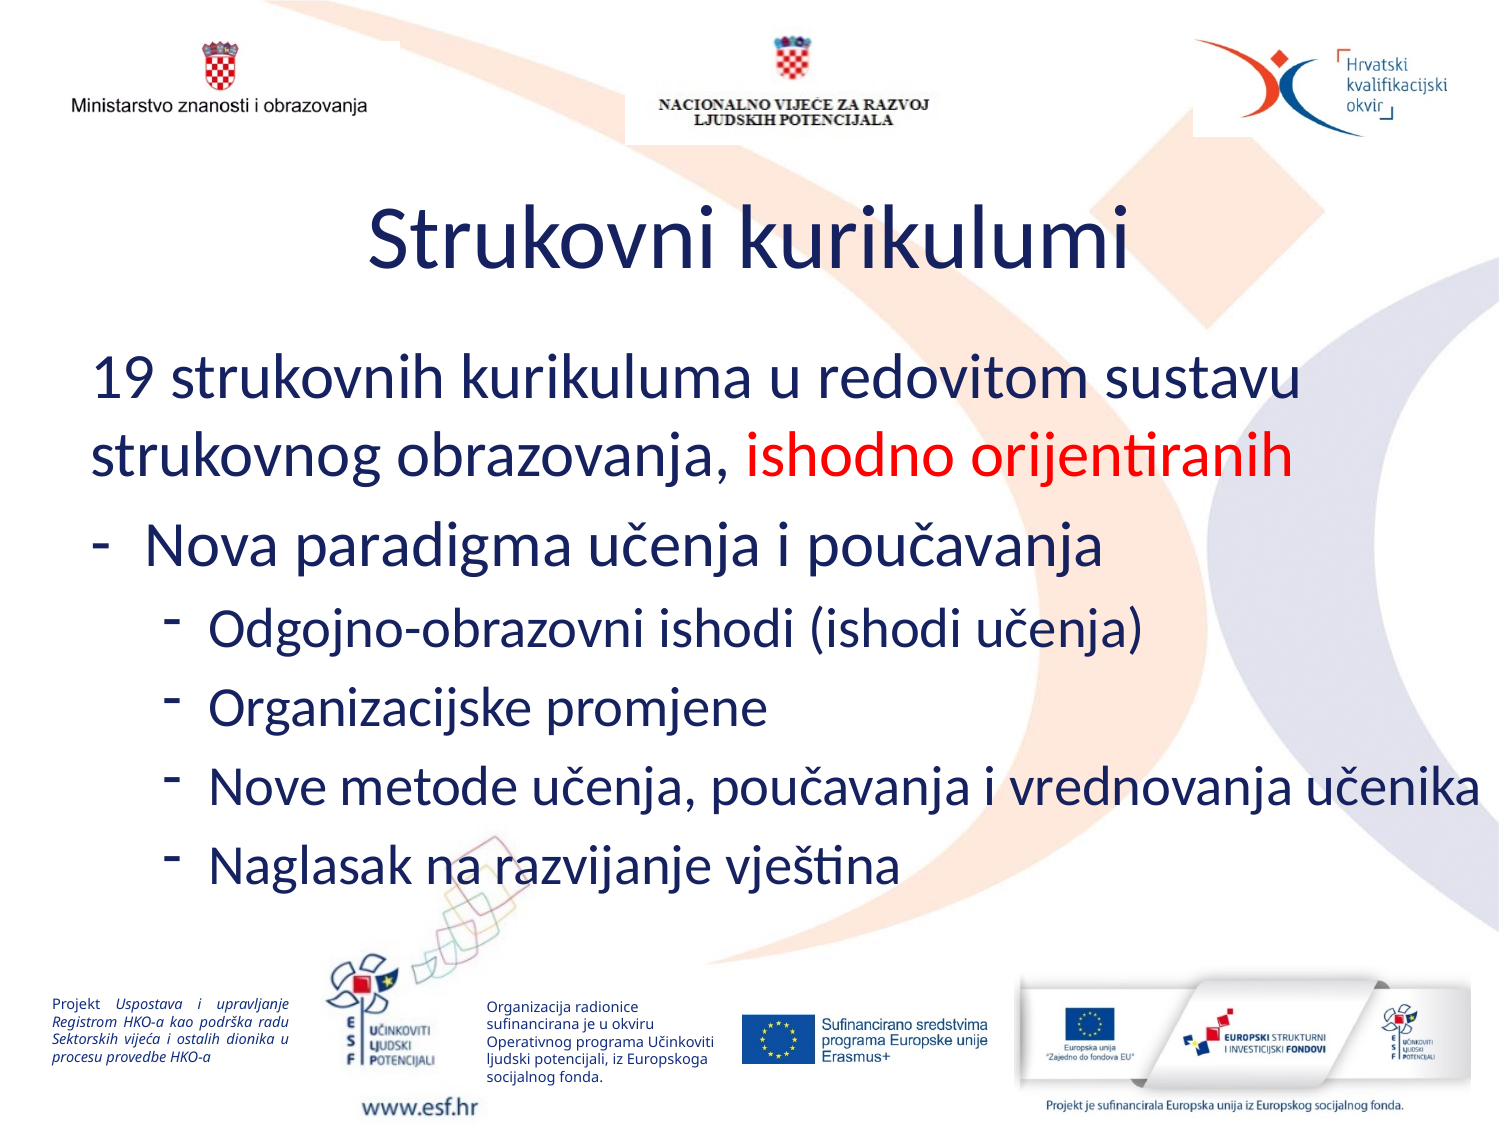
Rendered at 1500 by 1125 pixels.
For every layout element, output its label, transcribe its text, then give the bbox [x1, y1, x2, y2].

title Strukovni kurikulumi [75, 160, 1425, 303]
list 19 strukovnih kurikuluma u redovitom sustavu strukovnog obrazovanja, ishodno orijentiranih Nova paradigma učenja i poučavanja Odgojno-obrazovni ishodi (ishodi učenja) Organizacijske promjene Nove metode učenja, poučavanja i vrednovanja učenika Naglasak na razvijanje vještina [75, 326, 1500, 965]
picture [1, 0, 1499, 1125]
